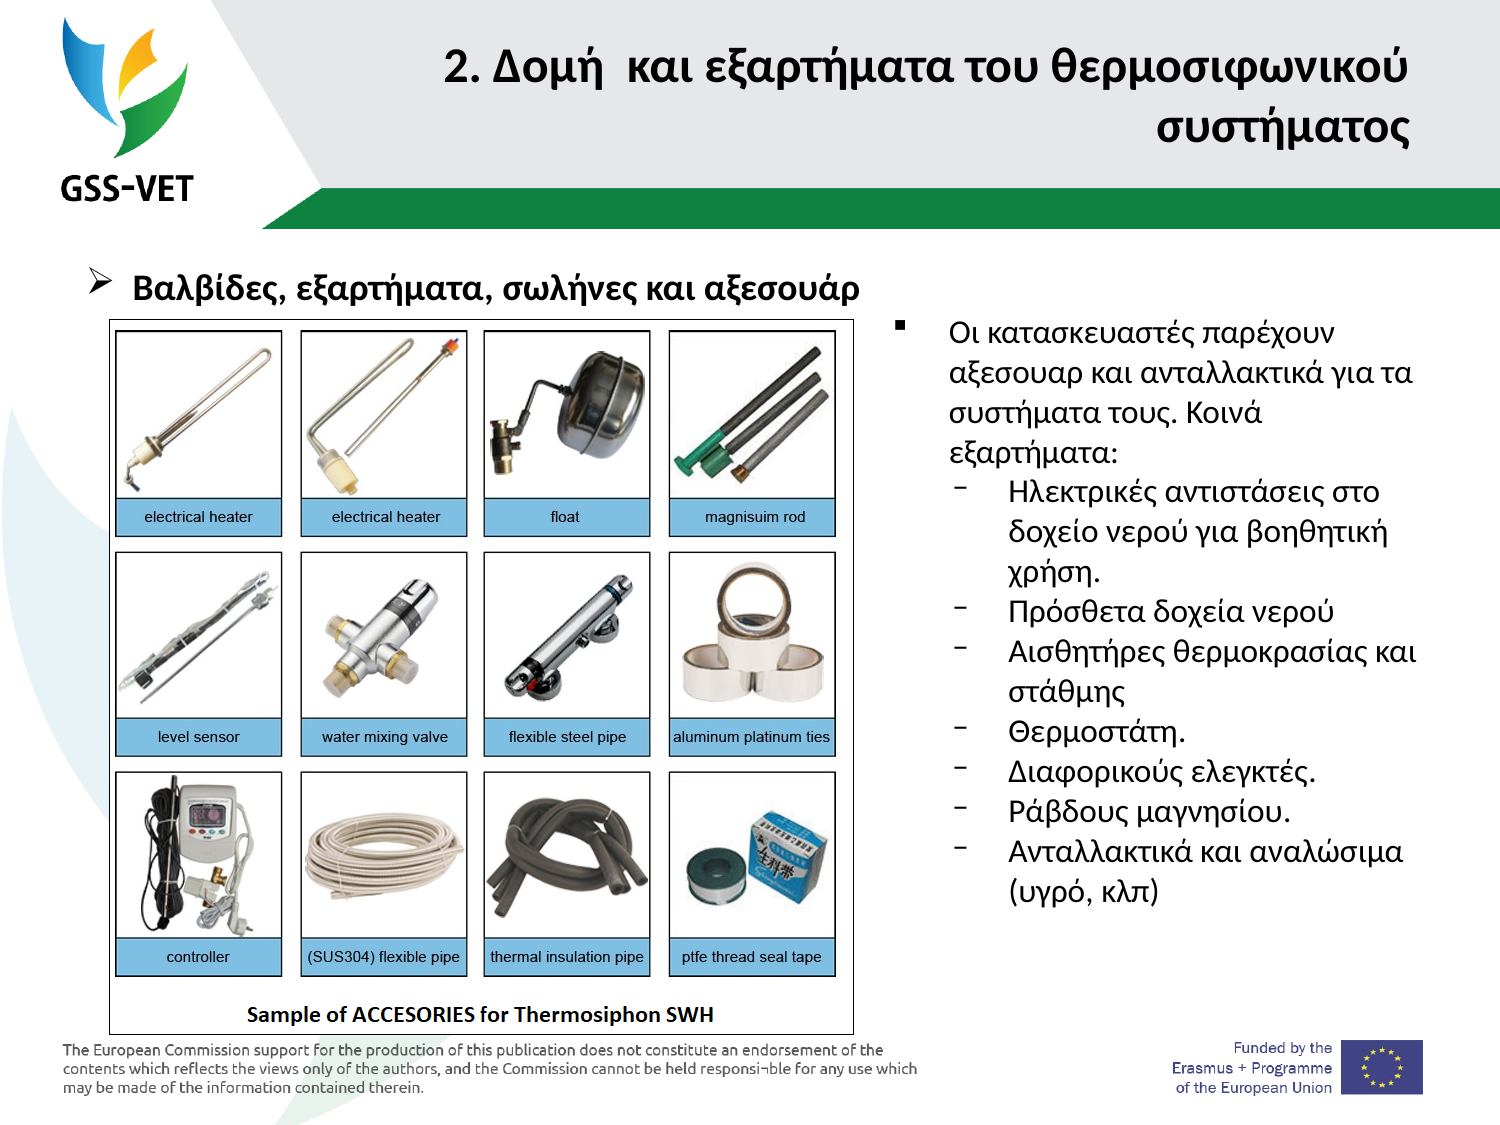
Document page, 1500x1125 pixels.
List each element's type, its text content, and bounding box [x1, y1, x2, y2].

title 2. Δομή και εξαρτήματα του θερμοσιφωνικού συστήματος [324, 0, 1425, 185]
text_box Οι κατασκευαστές παρέχουν αξεσουαρ και ανταλλακτικά για τα συστήματα τους. Κοινά εξαρτήματα: Ηλεκτρικές αντιστάσεις στο δοχείο νερού για βοηθητική χρήση. Πρόσθετα δοχεία νερού Αισθητήρες θερμοκρασίας και στάθμης Θερμοστάτη. Διαφορικούς ελεγκτές. Ράβδους μαγνησίου. Ανταλλακτικά και αναλώσιμα (υγρό, κλπ) [874, 302, 1447, 1125]
text_box Βαλβίδες, εξαρτήματα, σωλήνες και αξεσουάρ [71, 255, 892, 316]
picture [0, 0, 1500, 1125]
